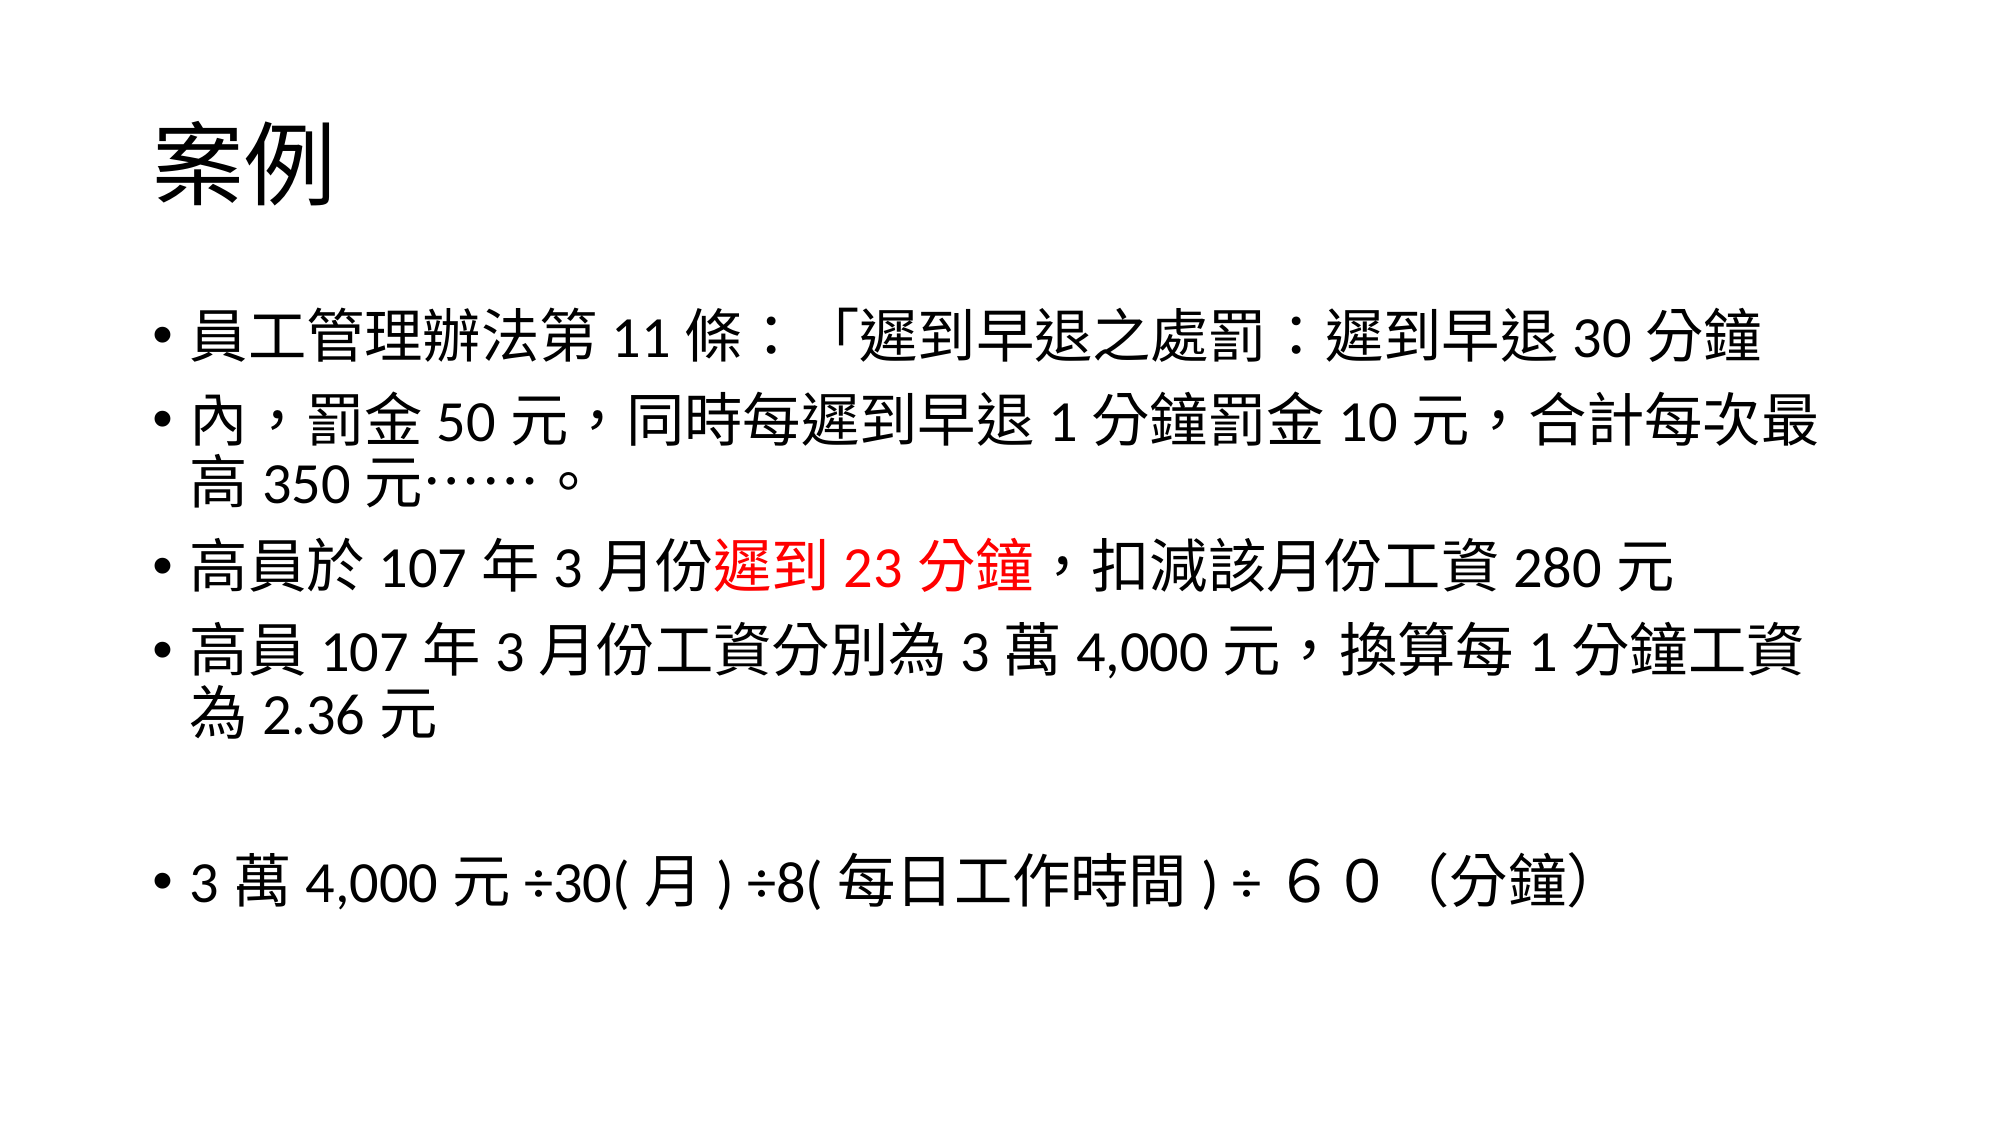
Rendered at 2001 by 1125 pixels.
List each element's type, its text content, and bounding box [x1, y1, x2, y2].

title 案例 [137, 59, 1863, 278]
list 員工管理辦法第11條：「遲到早退之處罰：遲到早退30分鐘 內，罰金50元，同時每遲到早退1分鐘罰金10元，合計每次最高350元……。 高員於107年3月份遲到23分鐘，扣減該月份工資280元 高員107年3月份工資分別為3萬4,000元，換算每1分鐘工資為2.36元 3萬4,000元÷30(月) ÷8(每日工作時間) ÷６０（分鐘） [137, 299, 1863, 1014]
